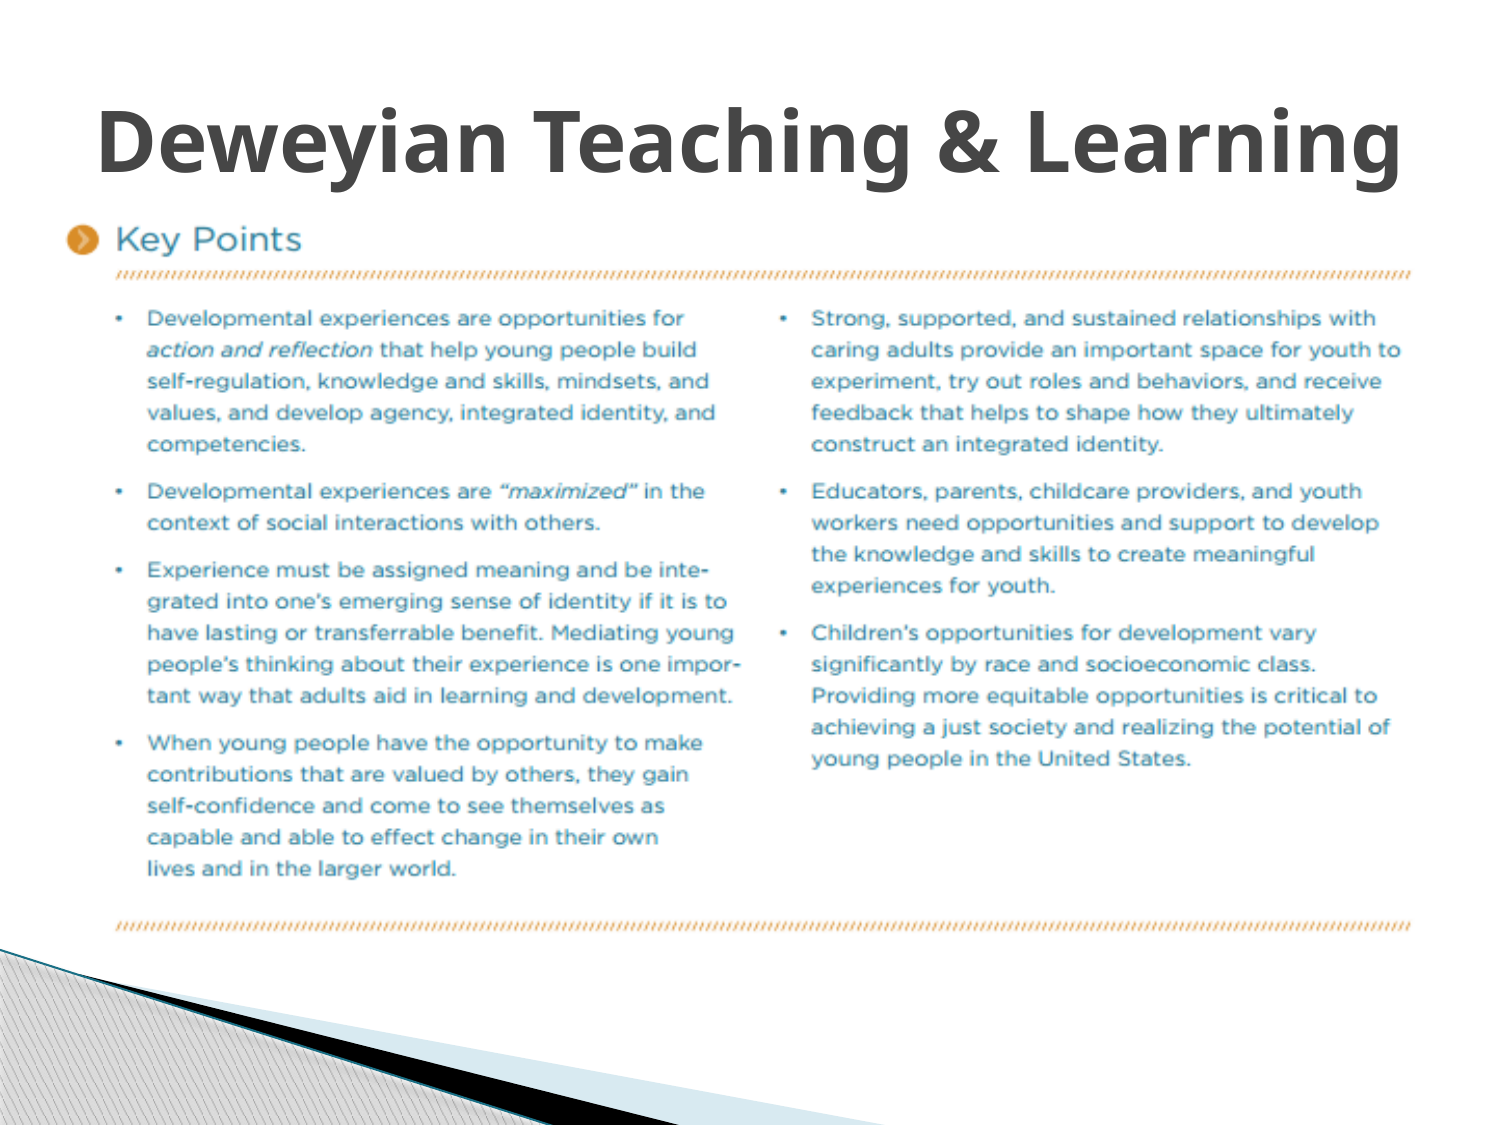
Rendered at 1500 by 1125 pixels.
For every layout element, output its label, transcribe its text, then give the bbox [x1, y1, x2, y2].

title Deweyian Teaching & Learning [75, 45, 1425, 212]
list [62, 212, 1446, 953]
